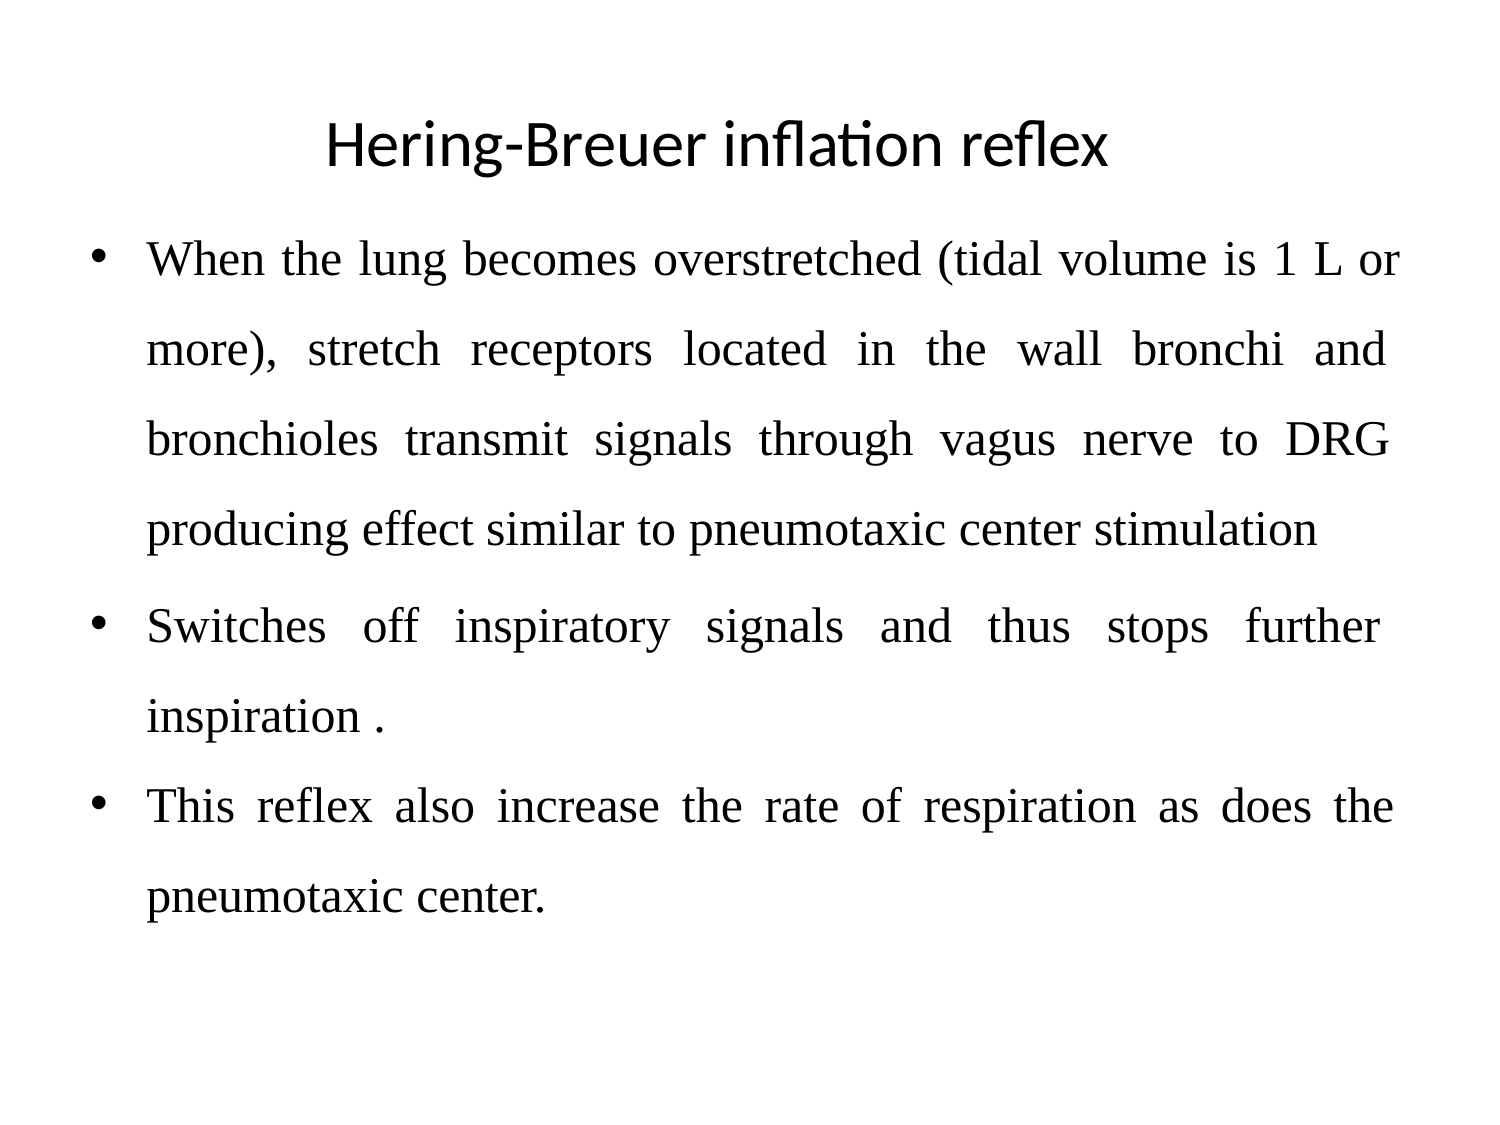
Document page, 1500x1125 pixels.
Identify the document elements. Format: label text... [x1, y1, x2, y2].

title Hering-Breuer inflation reflex [168, 53, 1332, 194]
text_box When the lung becomes overstretched (tidal volume is 1 L or more), stretch receptors located in the wall bronchi and bronchioles transmit signals through vagus nerve to DRG producing effect similar to pneumotaxic center stimulation Switches off inspiratory signals and thus stops further inspiration . This reflex also increase the rate of respiration as does the pneumotaxic center. [87, 194, 1417, 923]
